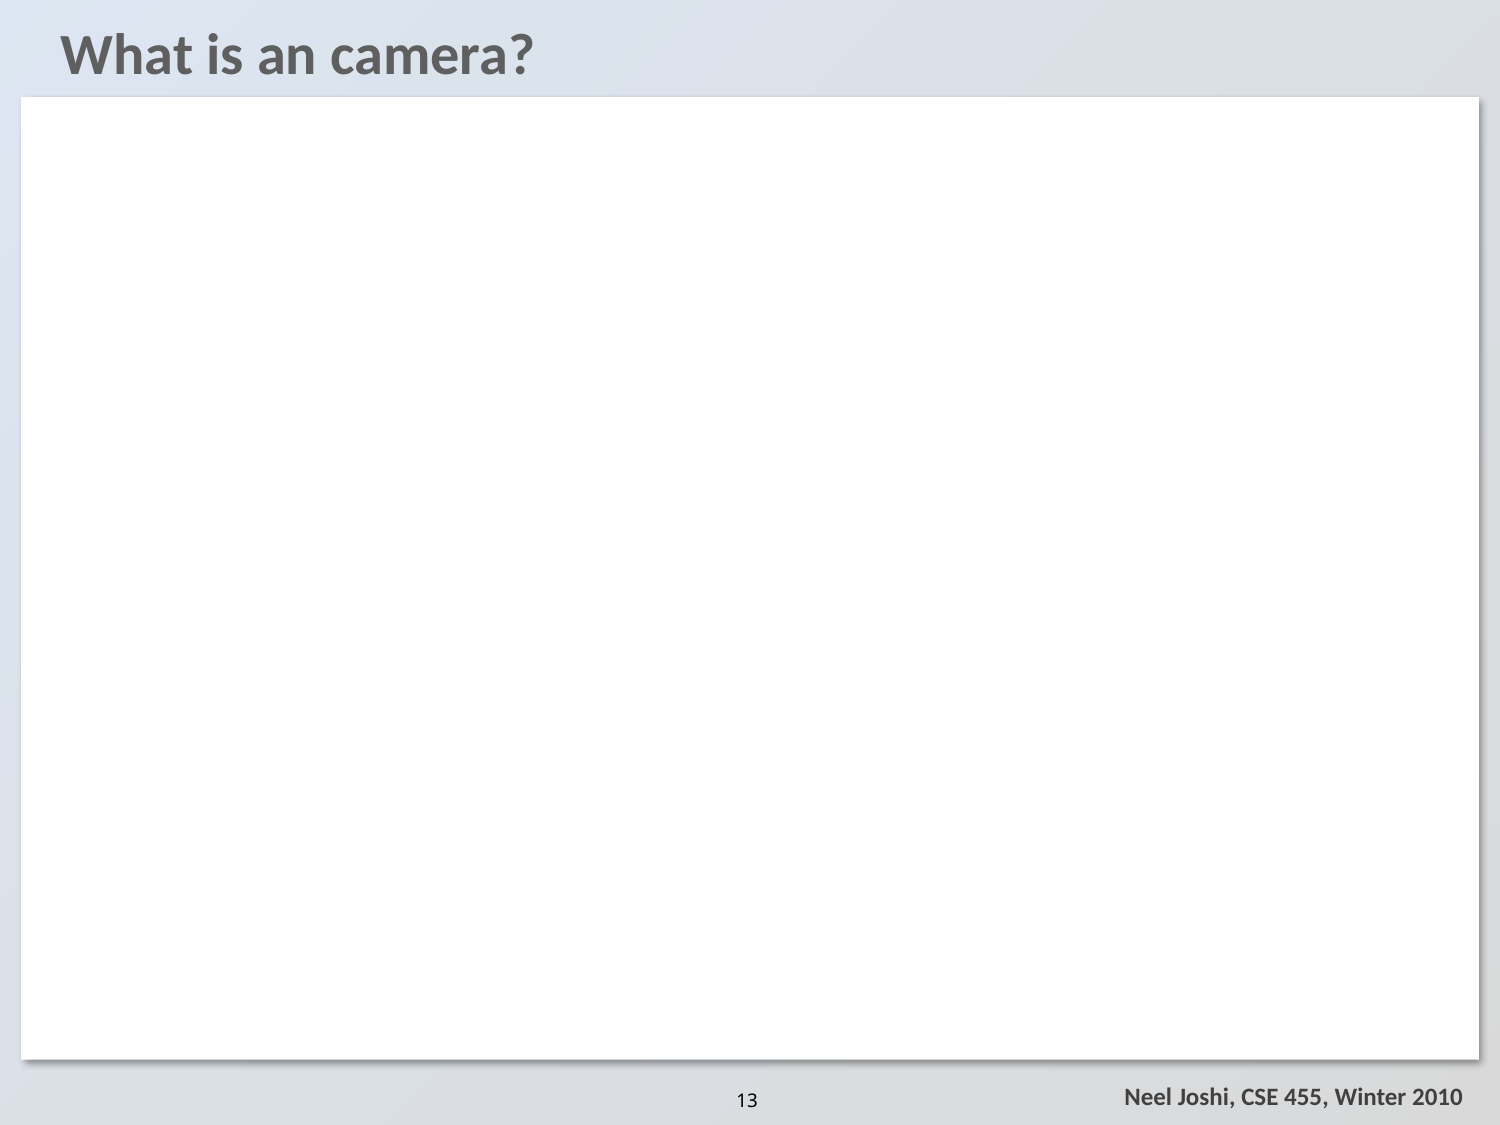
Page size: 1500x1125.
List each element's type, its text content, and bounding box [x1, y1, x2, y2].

title What is an camera? [45, 23, 1451, 91]
